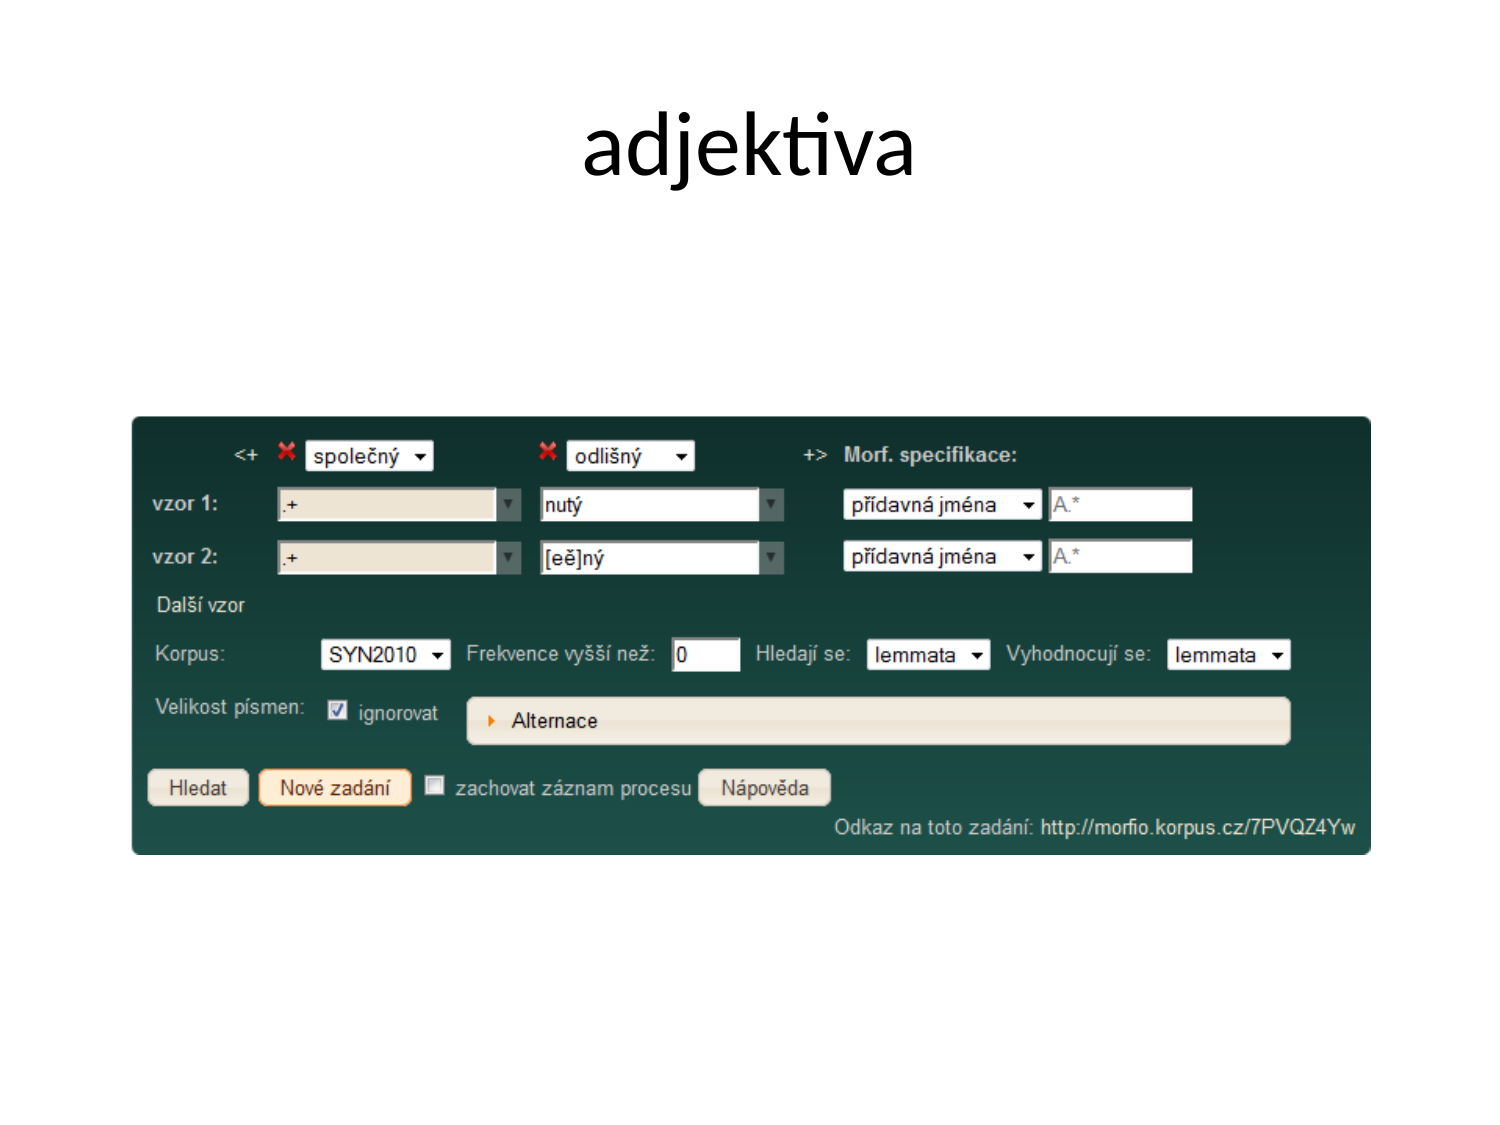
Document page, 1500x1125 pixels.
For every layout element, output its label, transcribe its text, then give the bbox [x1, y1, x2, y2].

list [129, 412, 1371, 855]
title adjektiva [75, 45, 1425, 233]
